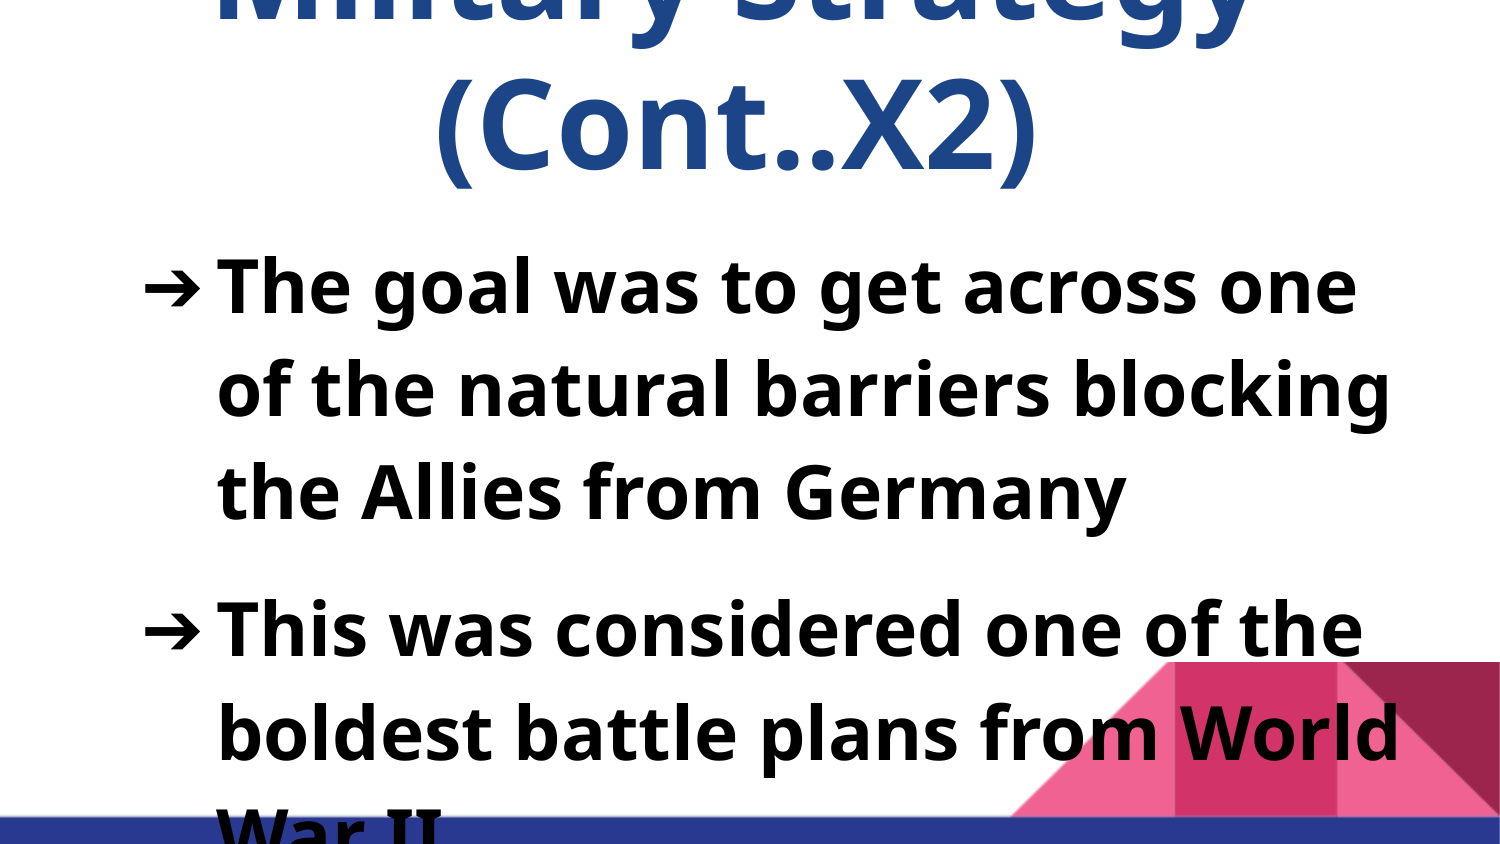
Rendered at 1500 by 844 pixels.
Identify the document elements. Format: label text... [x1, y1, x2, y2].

picture [0, 662, 1500, 844]
subtitle The goal was to get across one of the natural barriers blocking the Allies from Germany This was considered one of the boldest battle plans from World War II [51, 209, 1449, 661]
title Military Strategy (Cont..X2) [38, 110, 1436, 210]
